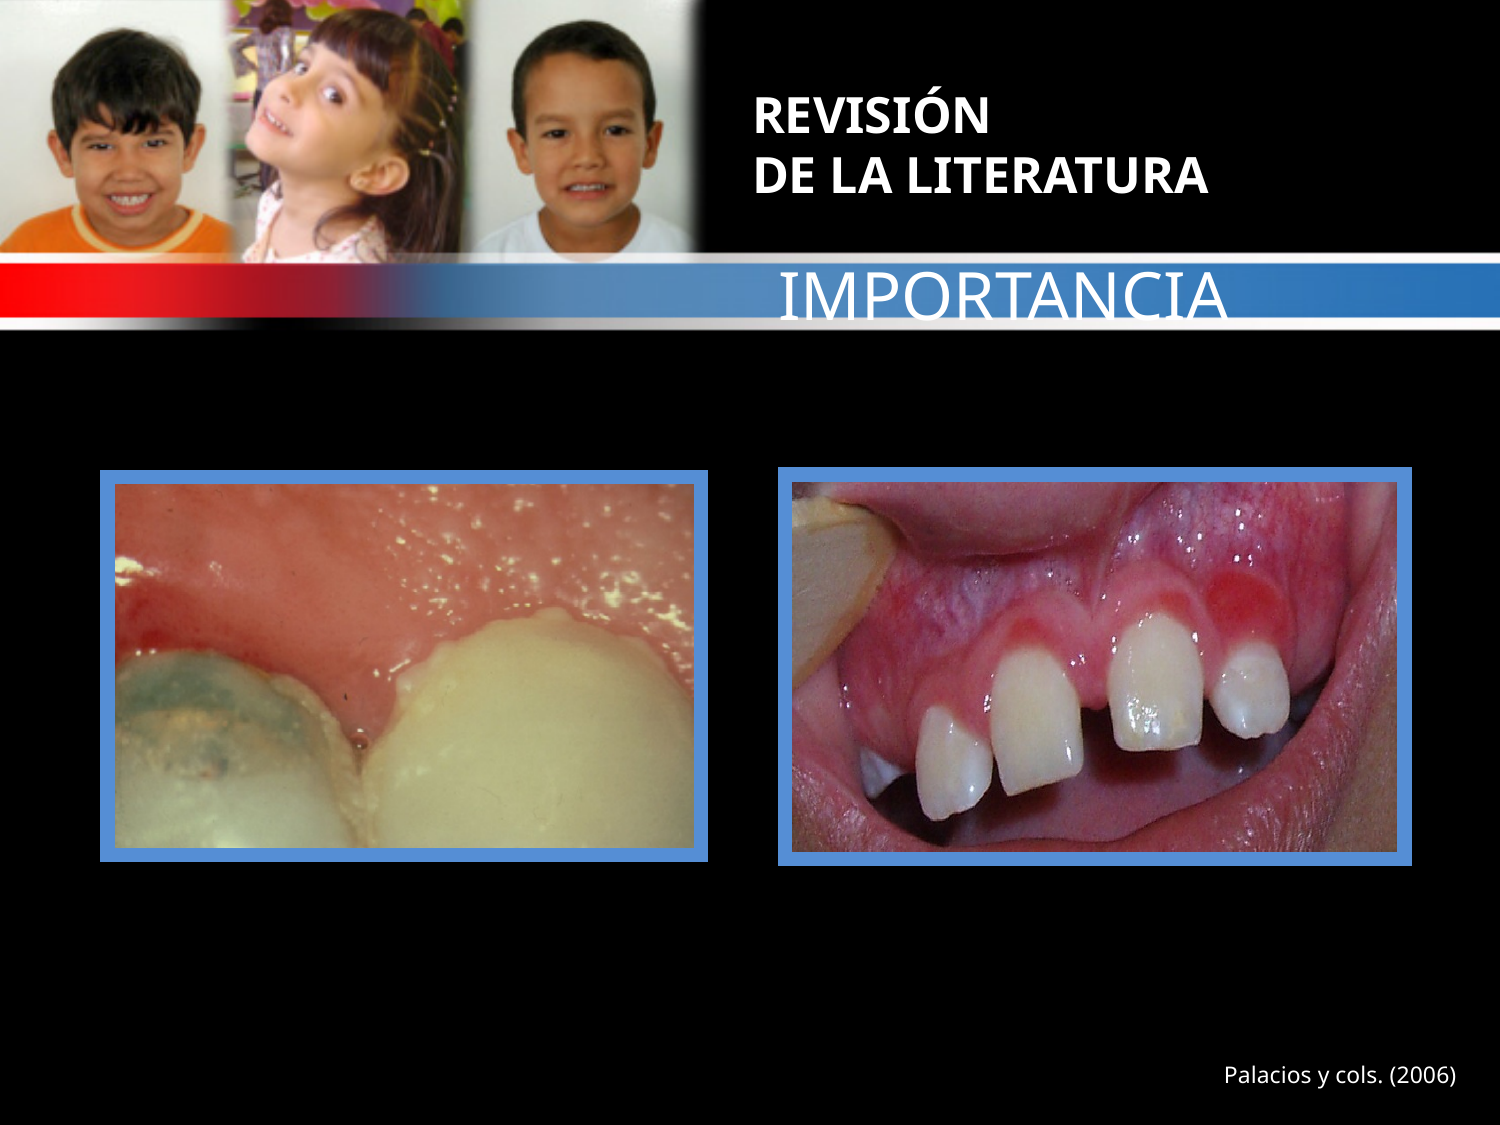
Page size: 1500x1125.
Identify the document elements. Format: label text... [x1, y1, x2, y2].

text_box IMPORTANCIA [763, 245, 1245, 341]
text_box REVISIÓN DE LA LITERATURA [737, 50, 1442, 238]
text_box Palacios y cols. (2006) [1209, 1053, 1472, 1096]
picture [0, 0, 1500, 1123]
